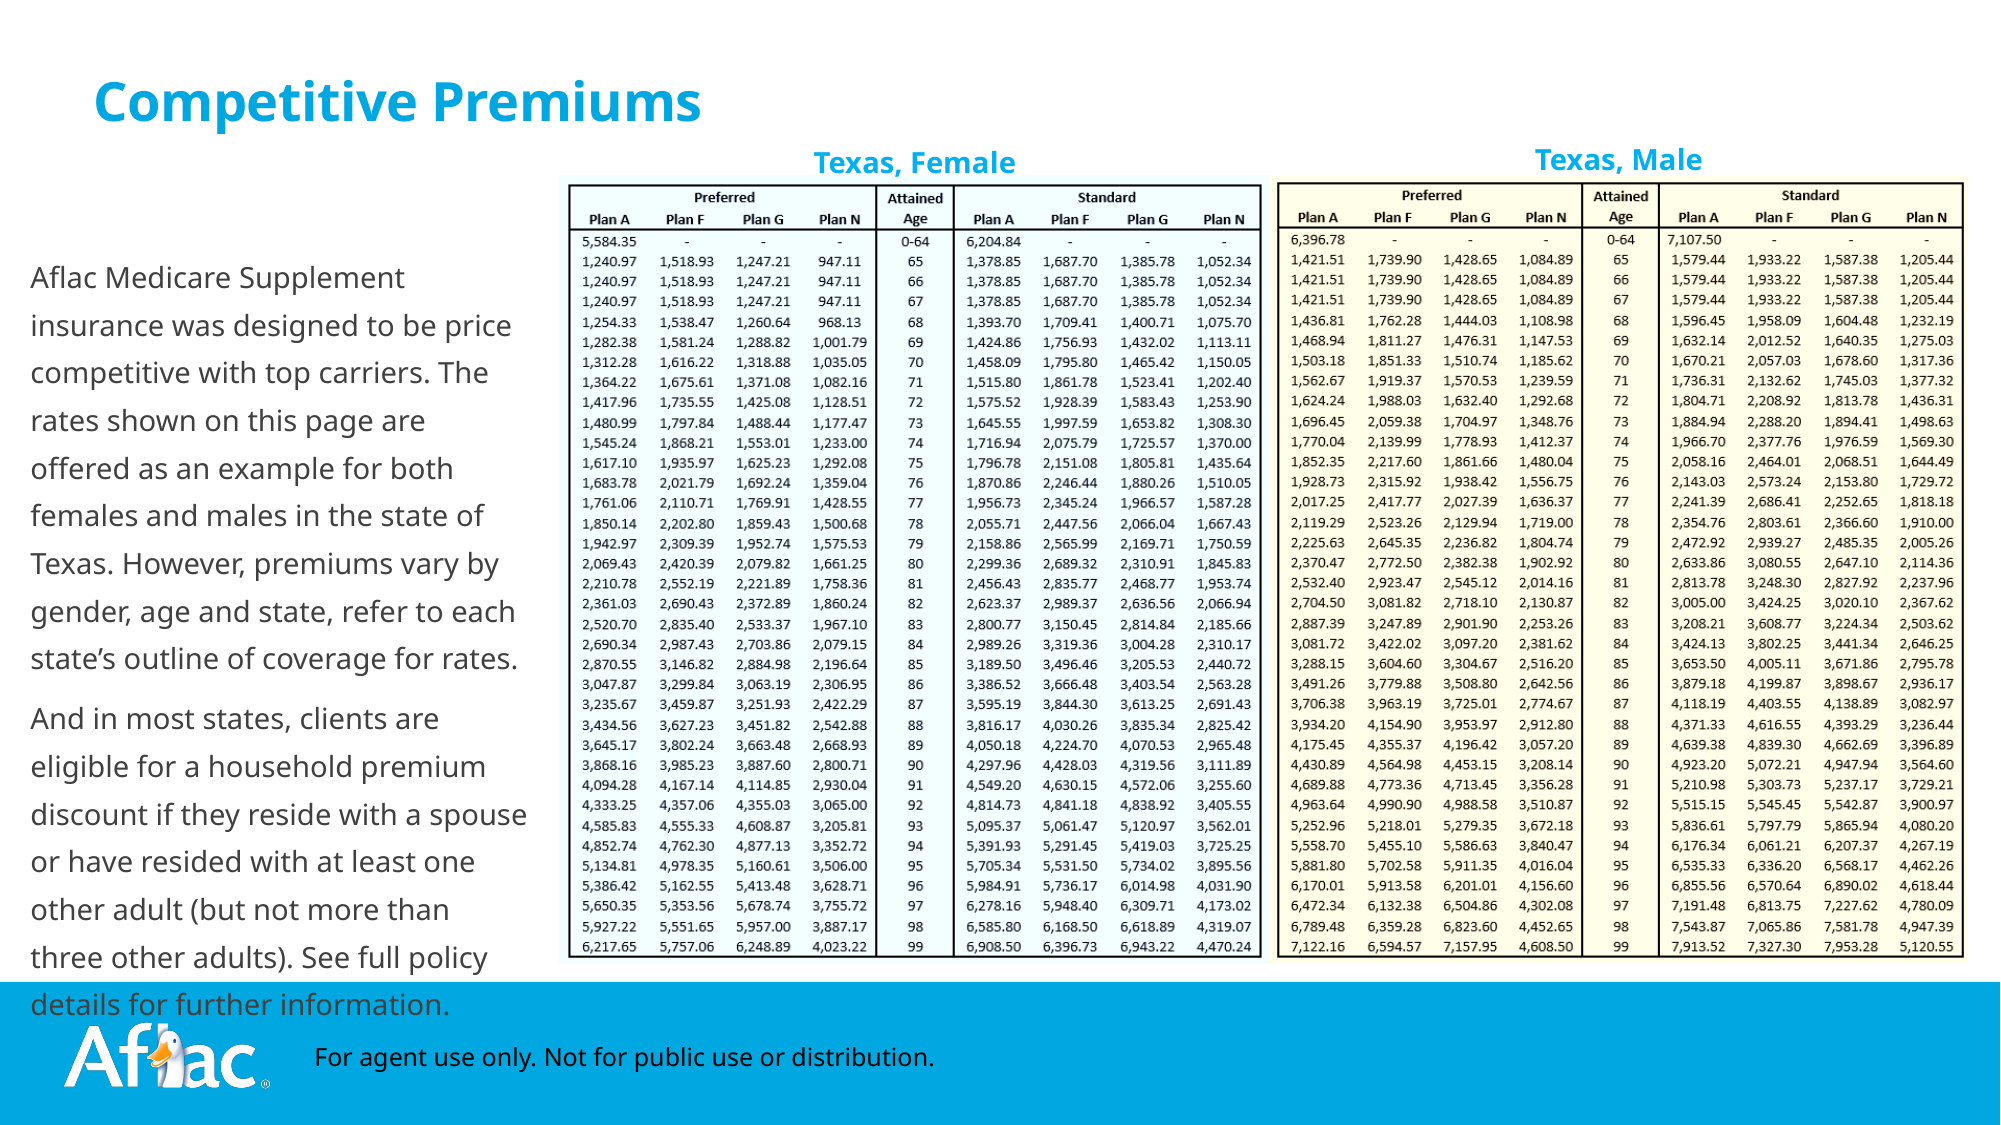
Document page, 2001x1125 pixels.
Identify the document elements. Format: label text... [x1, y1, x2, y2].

table_header Aflac Medicare Supplement insurance was designed to be price competitive with top carriers. The rates shown on this page are offered as an example for both females and males in the state of Texas. However, premiums vary by gender, age and state, refer to each state’s outline of coverage for rates. And in most states, clients are eligible for a household premium discount if they reside with a spouse or have resided with at least one other adult (but not more than three other adults). See full policy details for further information. [28, 249, 533, 933]
picture [559, 174, 1969, 964]
title Competitive Premiums [91, 65, 775, 256]
text_box Texas, Female [788, 137, 1042, 173]
text_box Texas, Male [1501, 134, 1736, 174]
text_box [0, 981, 2000, 1125]
